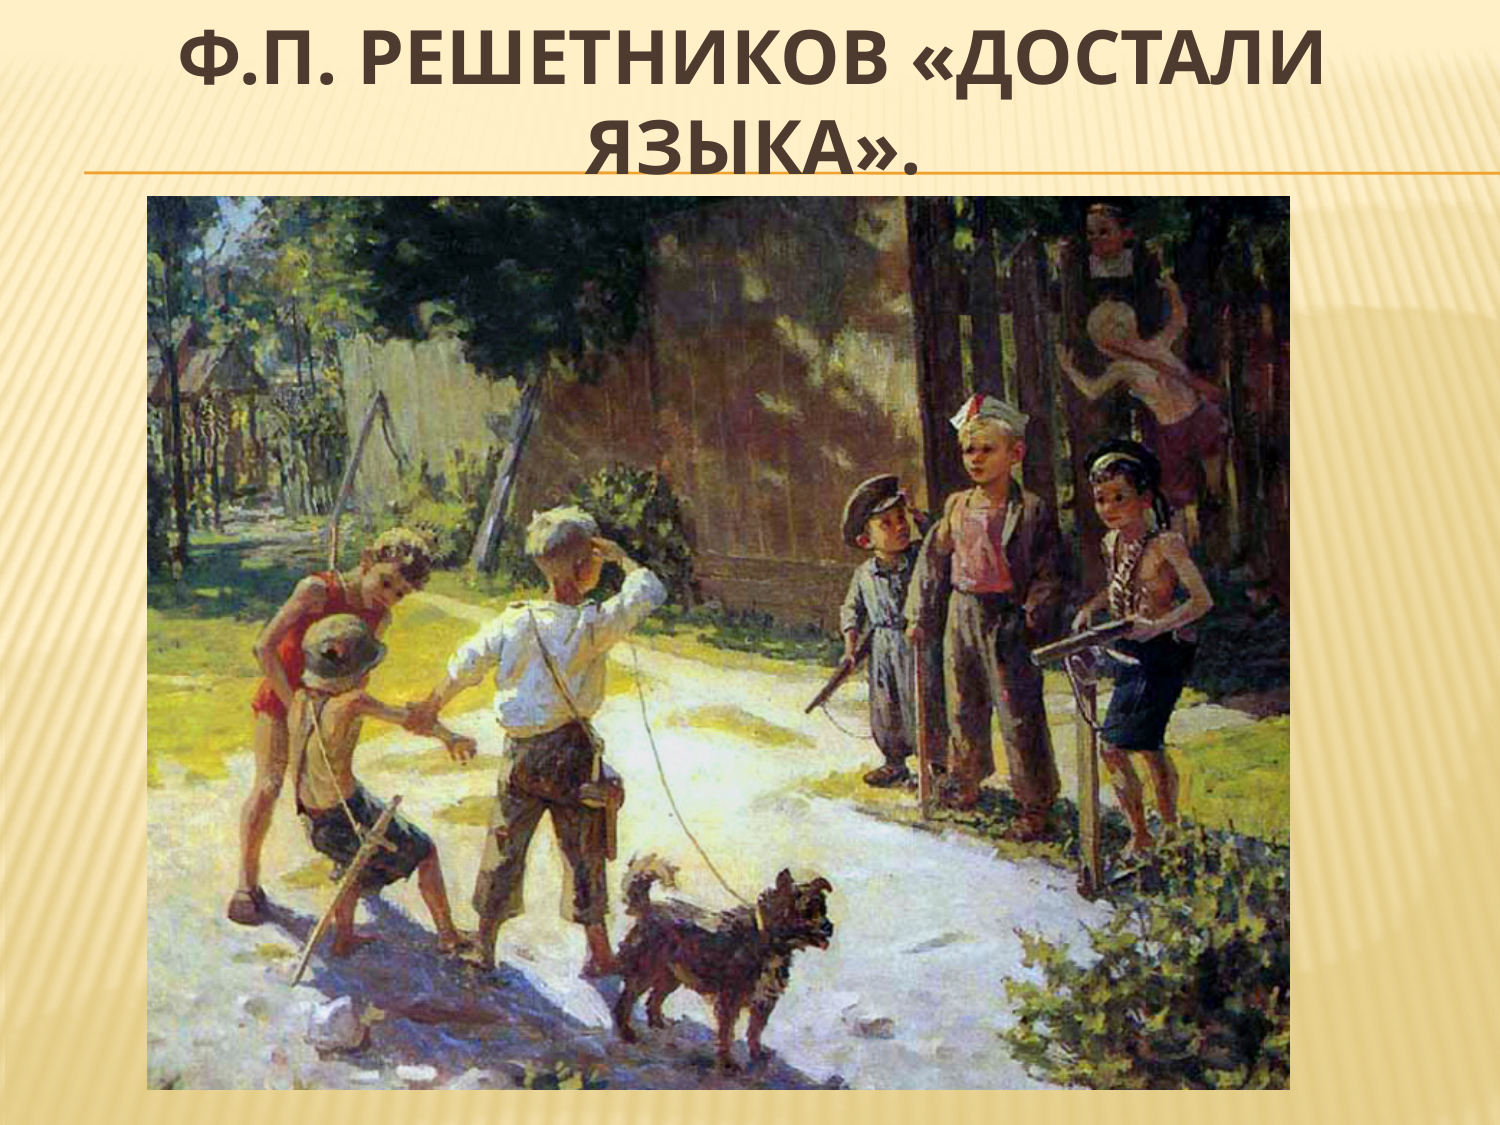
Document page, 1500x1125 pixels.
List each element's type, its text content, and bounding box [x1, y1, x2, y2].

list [147, 195, 1290, 1090]
title Ф.П. РЕШЕТНИКОВ «Достали языка». [41, 30, 1467, 169]
